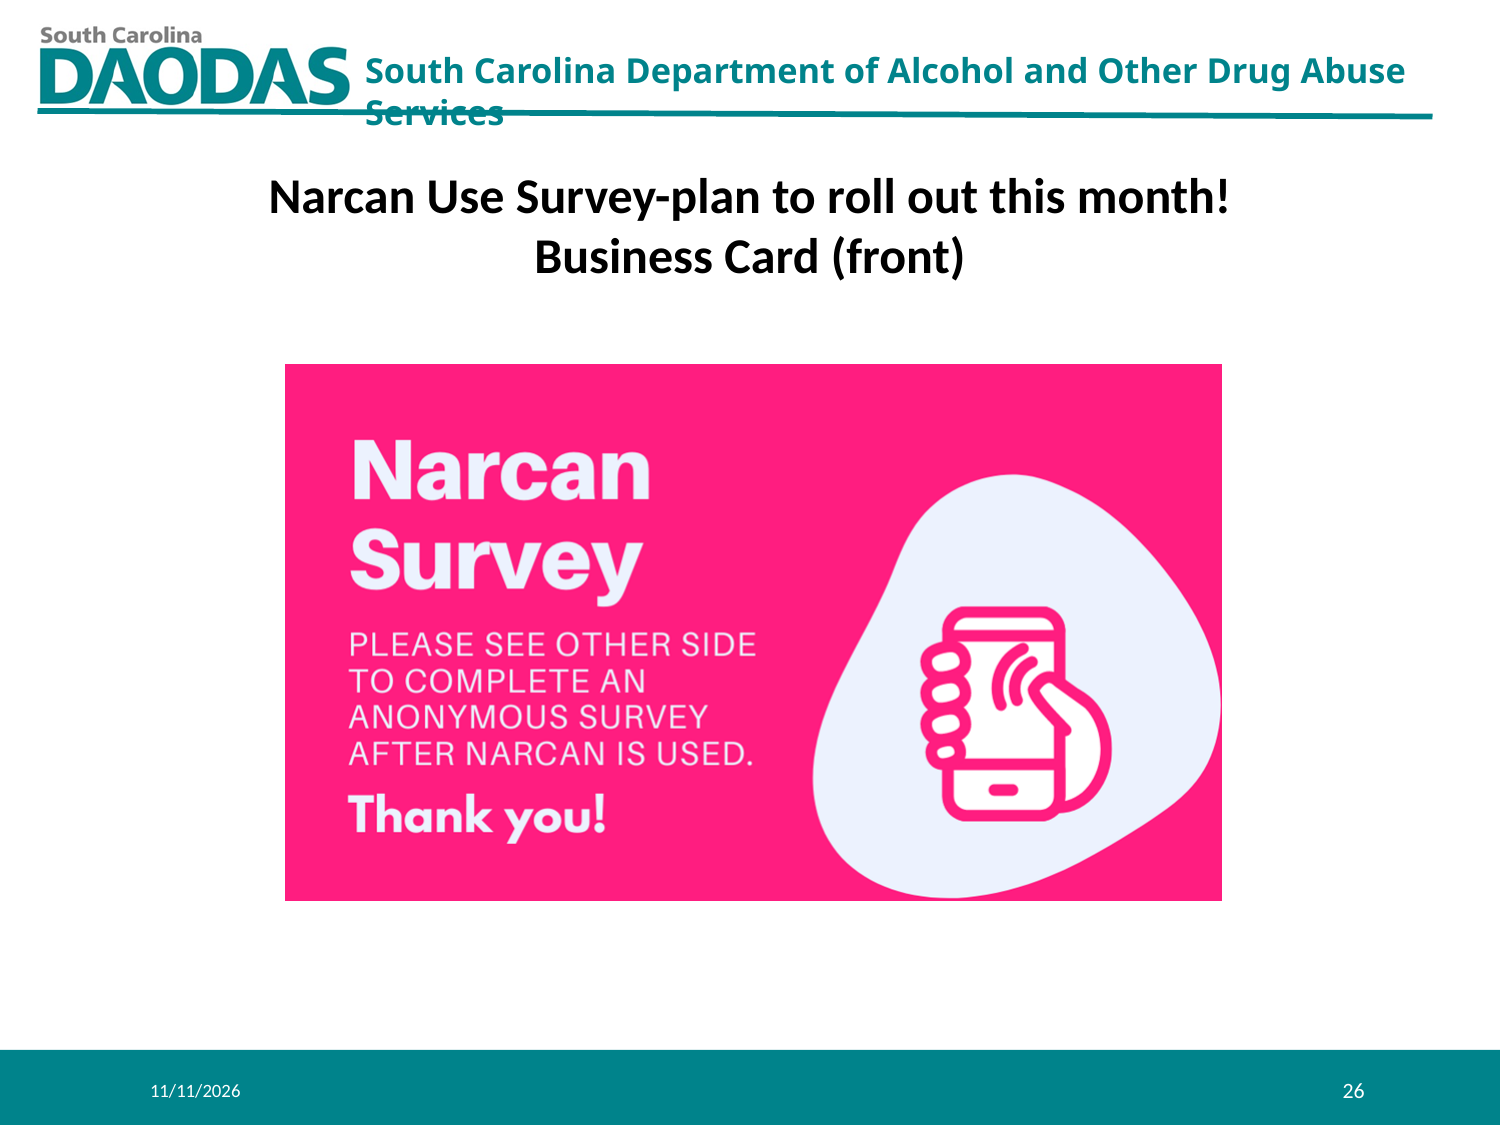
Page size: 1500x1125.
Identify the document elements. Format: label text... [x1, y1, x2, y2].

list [285, 364, 1223, 902]
picture [37, 24, 351, 106]
slide_number 26 [1218, 1059, 1380, 1120]
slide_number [135, 1059, 440, 1120]
text_box Narcan Use Survey-plan to roll out this month! Business Card (front) [234, 155, 1266, 291]
